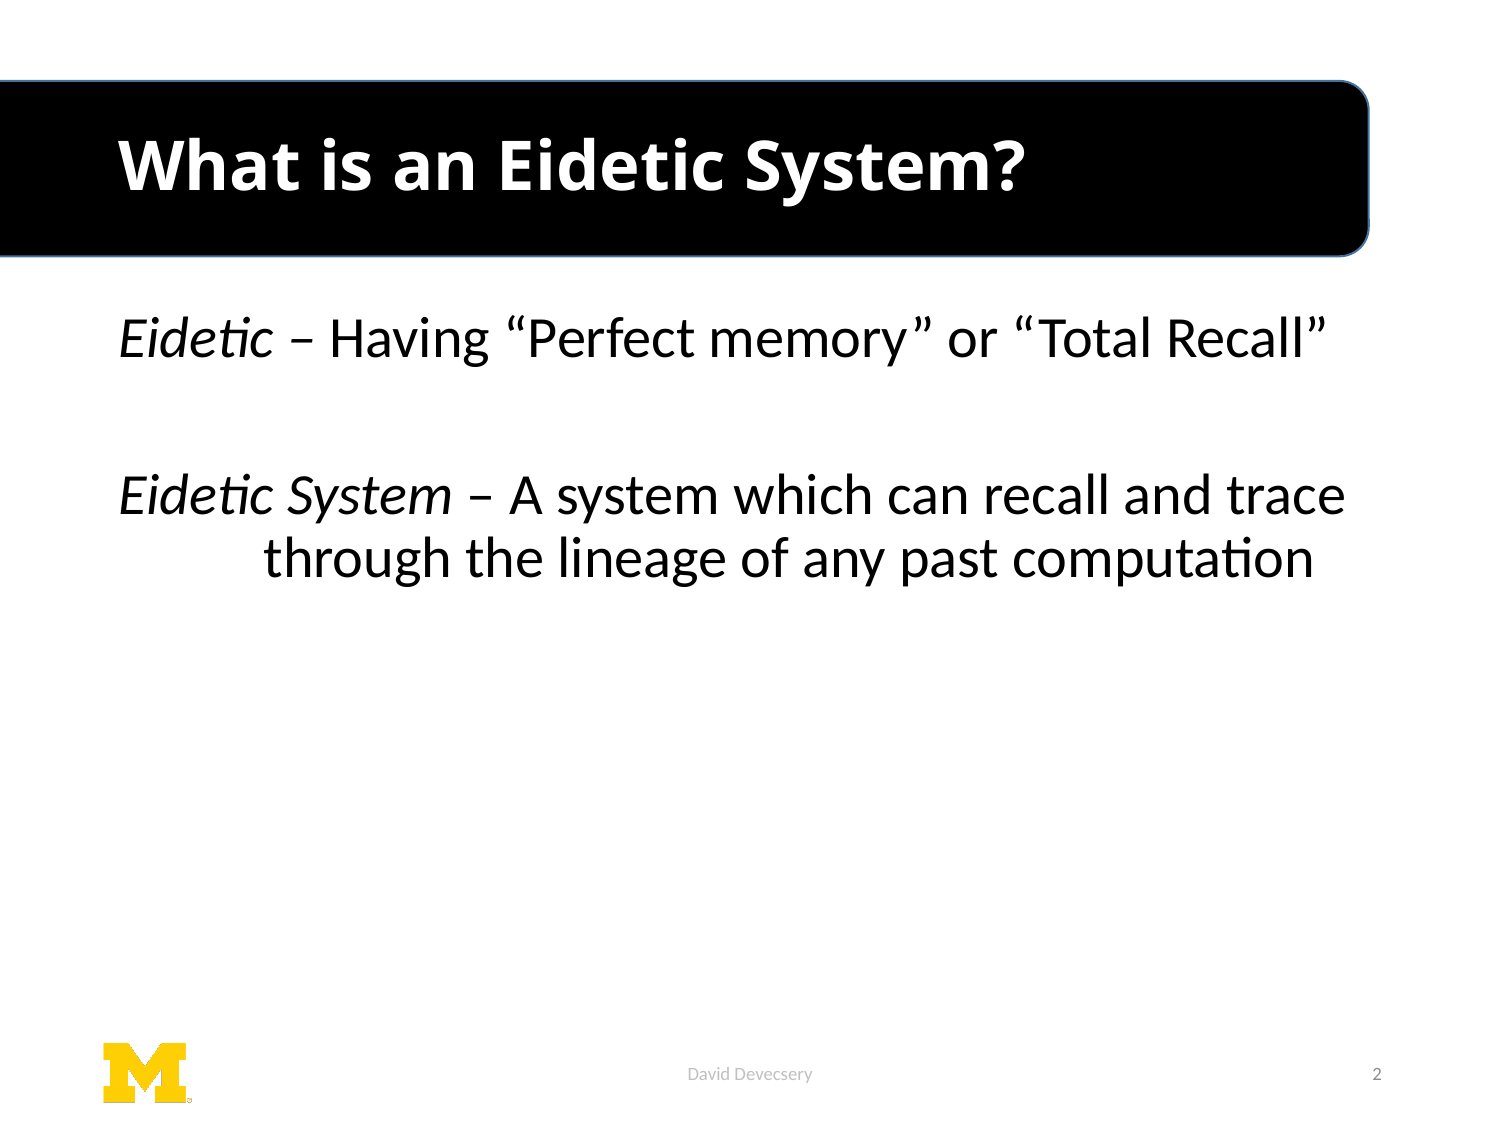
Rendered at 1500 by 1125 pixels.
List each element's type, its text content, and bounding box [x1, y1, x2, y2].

title What is an Eidetic System? [103, 59, 1397, 278]
slide_number 2 [1059, 1042, 1397, 1103]
list Eidetic – Having “Perfect memory” or “Total Recall” Eidetic System – A system which can recall and trace through the lineage of any past computation [103, 299, 1397, 1014]
picture [103, 1042, 192, 1103]
footer David Devecsery [496, 1042, 1004, 1103]
